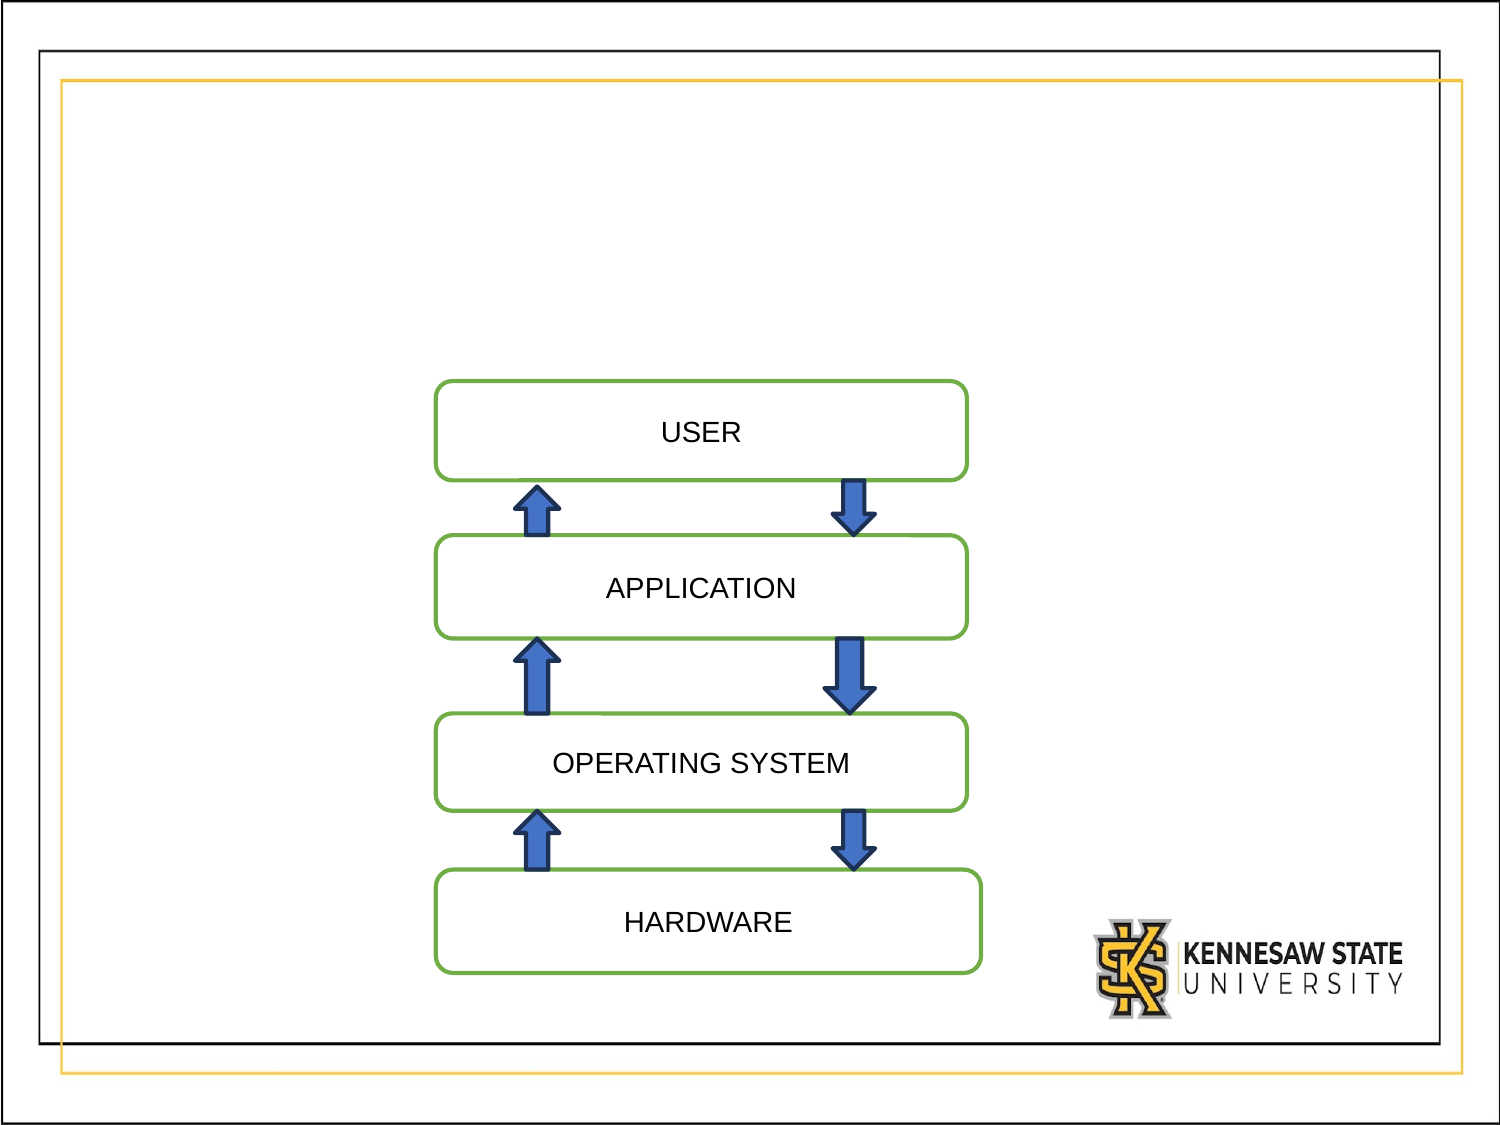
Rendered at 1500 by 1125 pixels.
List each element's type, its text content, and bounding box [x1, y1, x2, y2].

text_box [830, 478, 878, 538]
text_box APPLICATION [433, 533, 970, 641]
text_box [512, 484, 562, 538]
text_box [822, 636, 877, 716]
picture [0, 0, 1500, 1125]
text_box HARDWARE [433, 867, 984, 976]
text_box [512, 808, 562, 872]
text_box OPERATING SYSTEM [433, 711, 970, 813]
text_box [512, 636, 562, 716]
text_box USER [433, 378, 970, 483]
text_box [830, 808, 878, 872]
